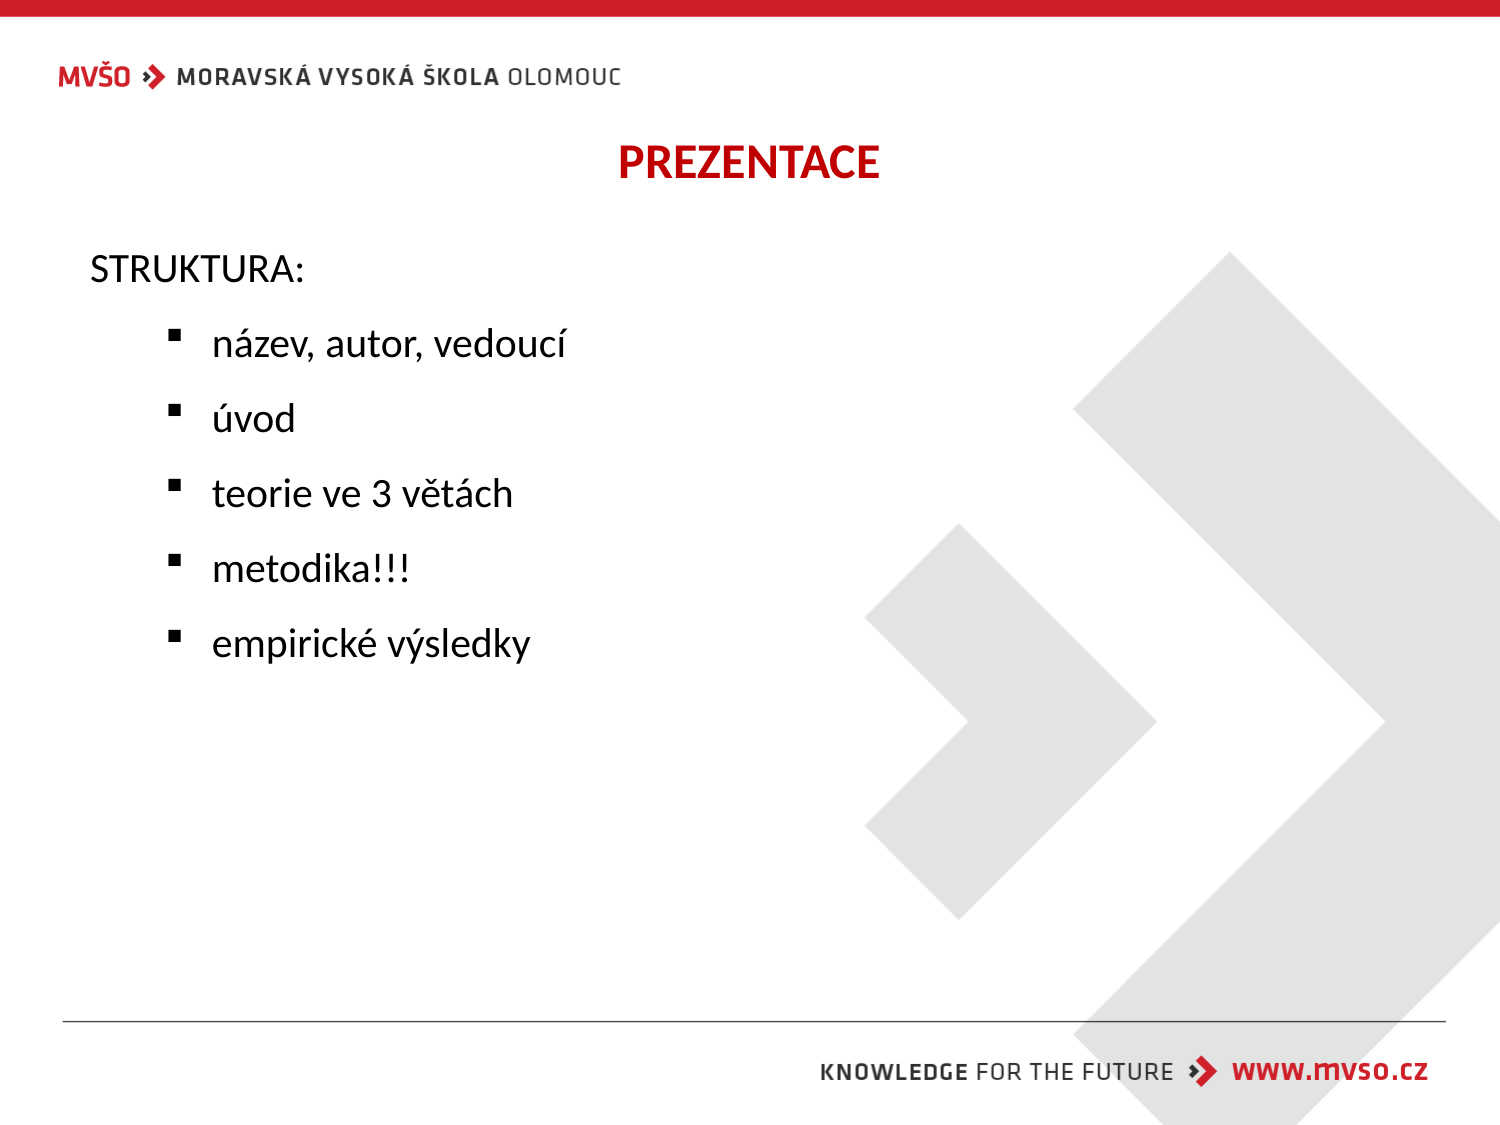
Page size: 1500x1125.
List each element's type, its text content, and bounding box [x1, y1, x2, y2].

title PREZENTACE [75, 112, 1425, 206]
list STRUKTURA: název, autor, vedoucí úvod teorie ve 3 větách metodika!!! empirické výsledky [75, 232, 1425, 976]
picture [0, 0, 1500, 1125]
